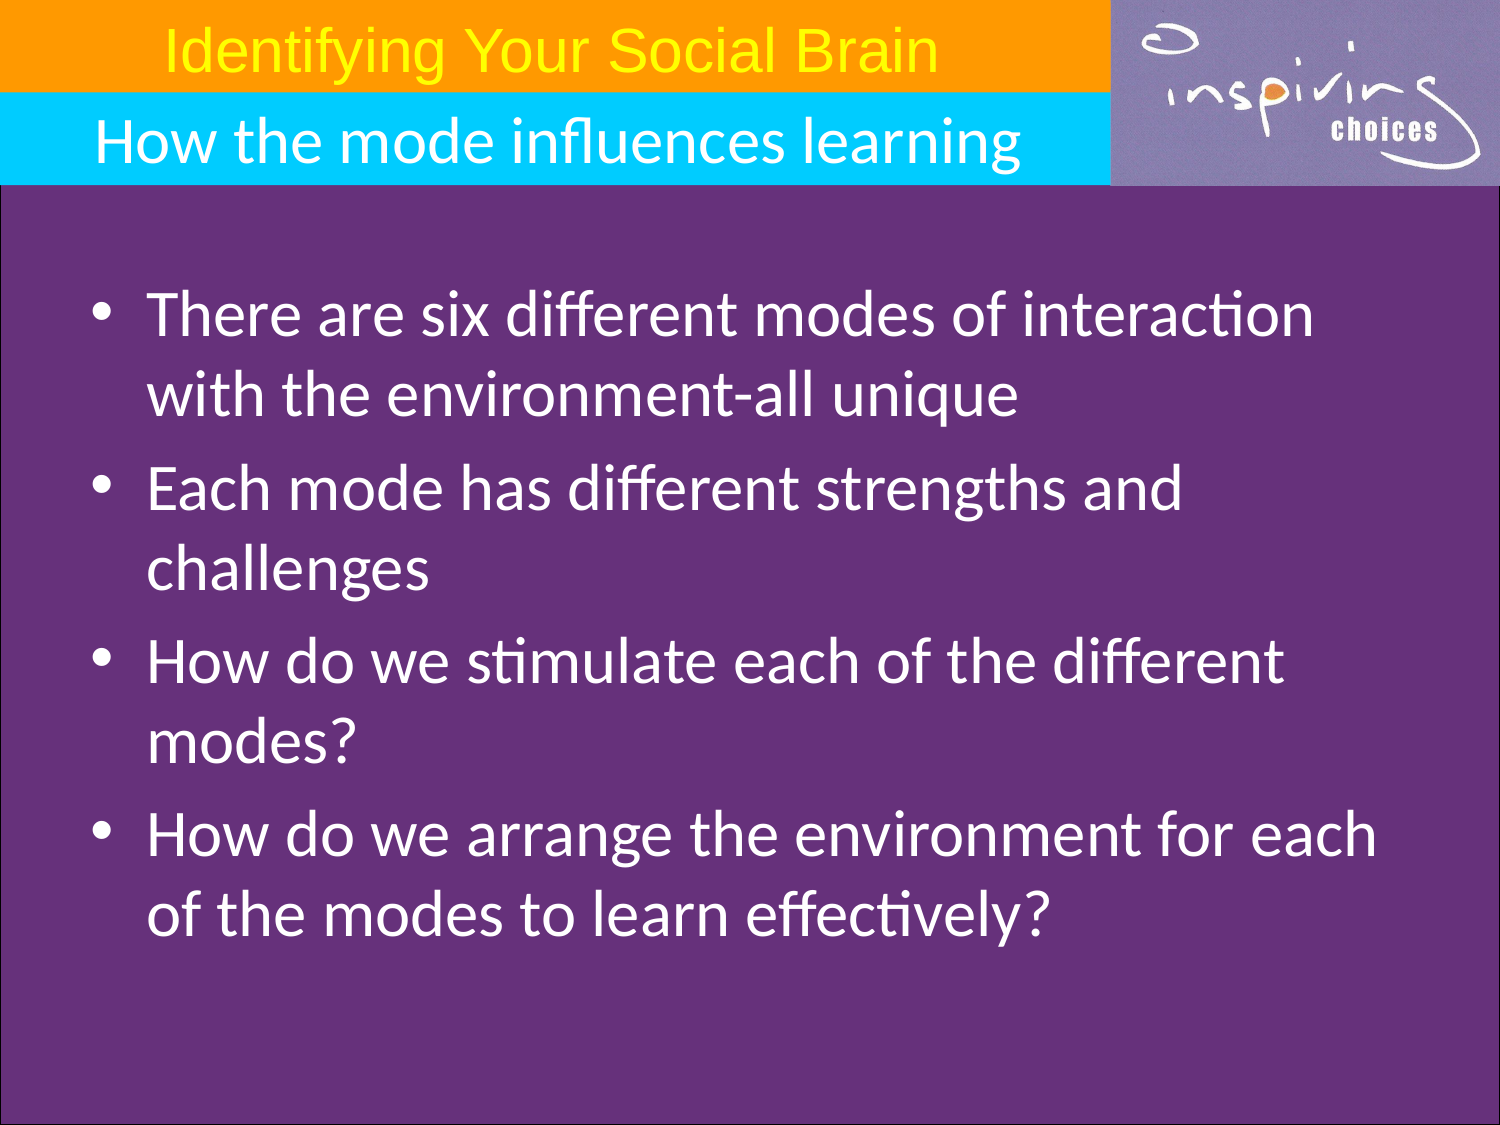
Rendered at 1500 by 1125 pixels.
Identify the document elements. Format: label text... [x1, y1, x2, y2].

text_box Identifying Your Social Brain [0, 2, 1111, 93]
title How the mode influences learning [0, 93, 1110, 186]
list There are six different modes of interaction with the environment-all unique Each mode has different strengths and challenges How do we stimulate each of the different modes? How do we arrange the environment for each of the modes to learn effectively? [75, 262, 1425, 1005]
picture [1212, 0, 1398, 288]
text_box [0, 186, 1500, 1125]
